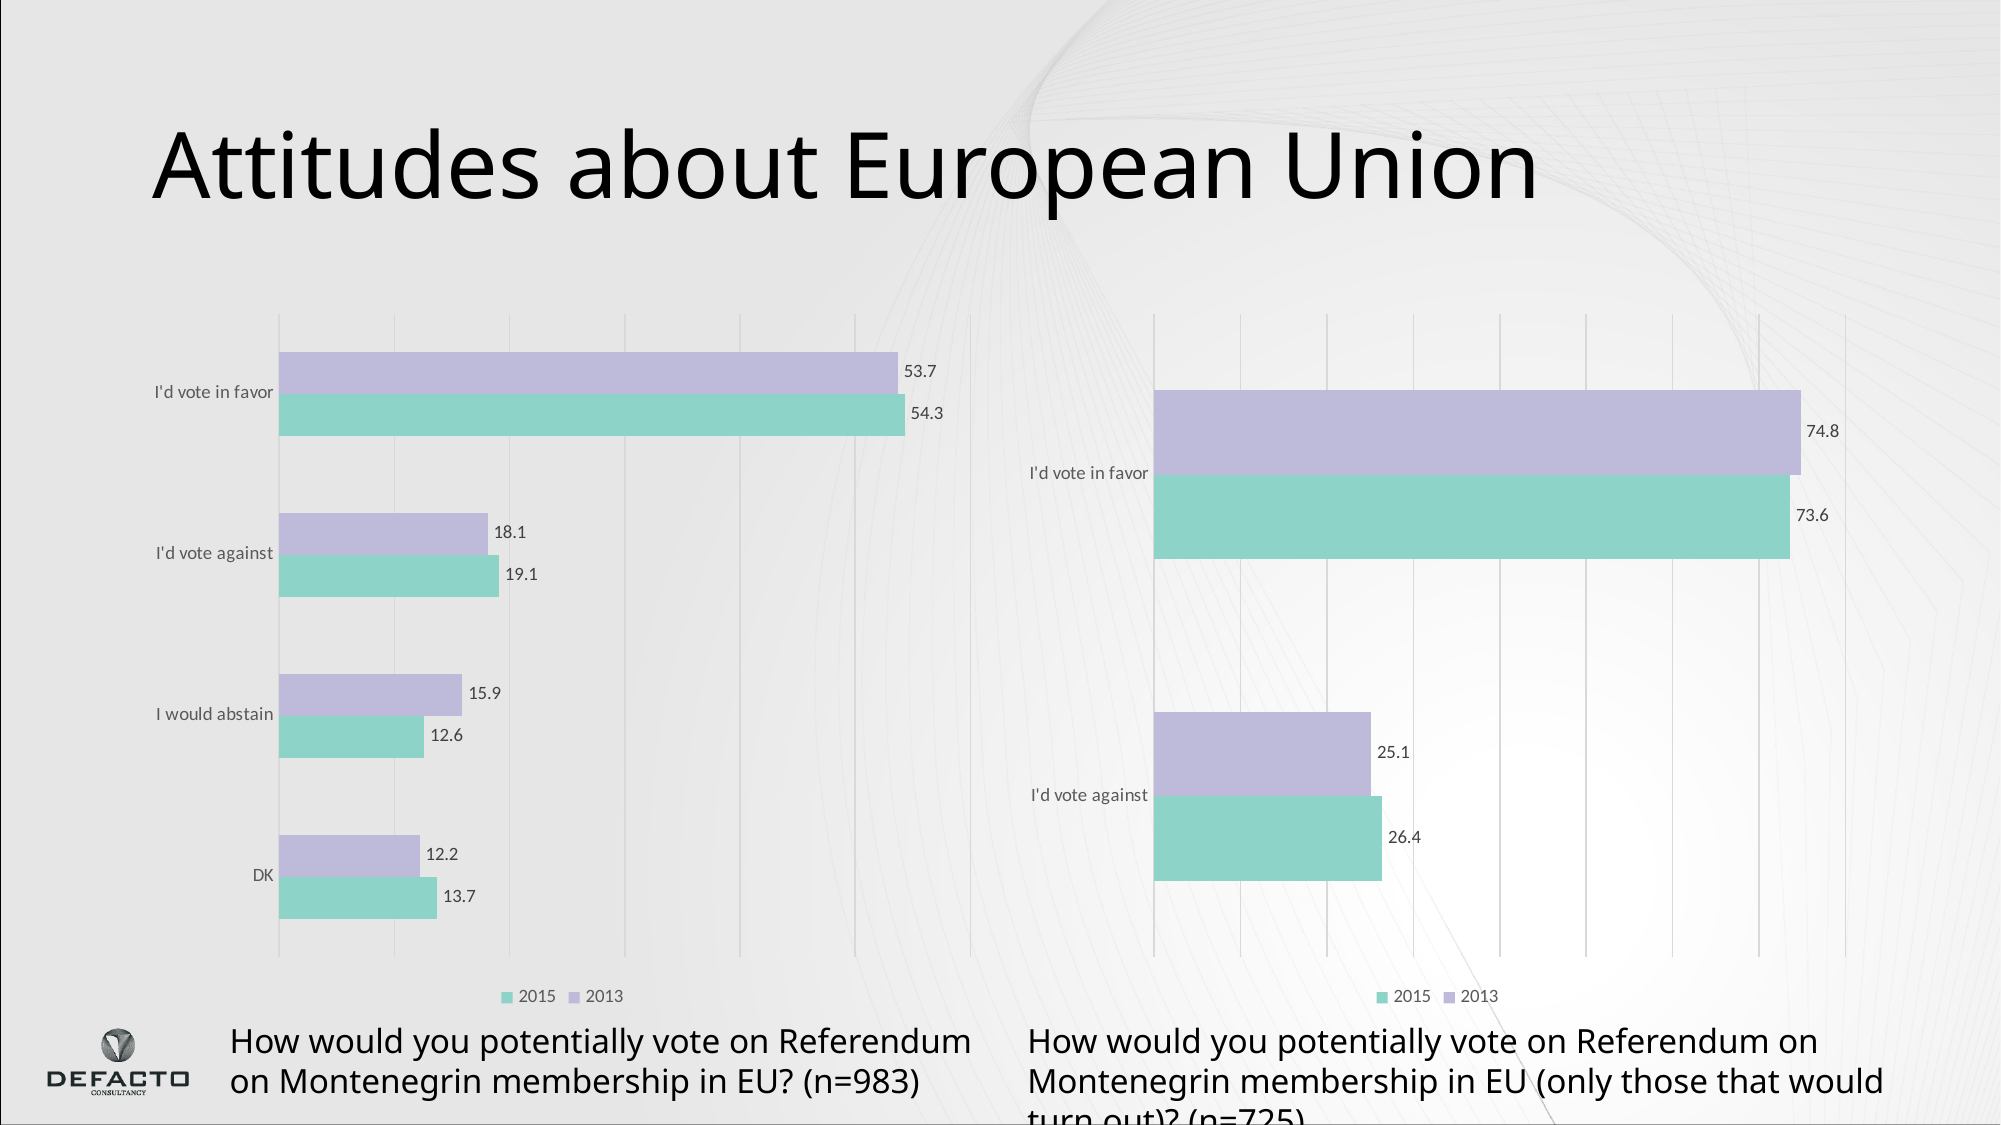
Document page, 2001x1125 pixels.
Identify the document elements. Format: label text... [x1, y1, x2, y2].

text_box How would you potentially vote on Referendum on Montenegrin membership in EU (only those that would turn out)? (n=725) [1012, 1013, 1941, 1125]
picture [0, 0, 2001, 1125]
chart [1012, 299, 1863, 1014]
title Attitudes about European Union [137, 59, 1863, 278]
chart [137, 299, 988, 1014]
text_box How would you potentially vote on Referendum on Montenegrin membership in EU? (n=983) [214, 1013, 1012, 1108]
